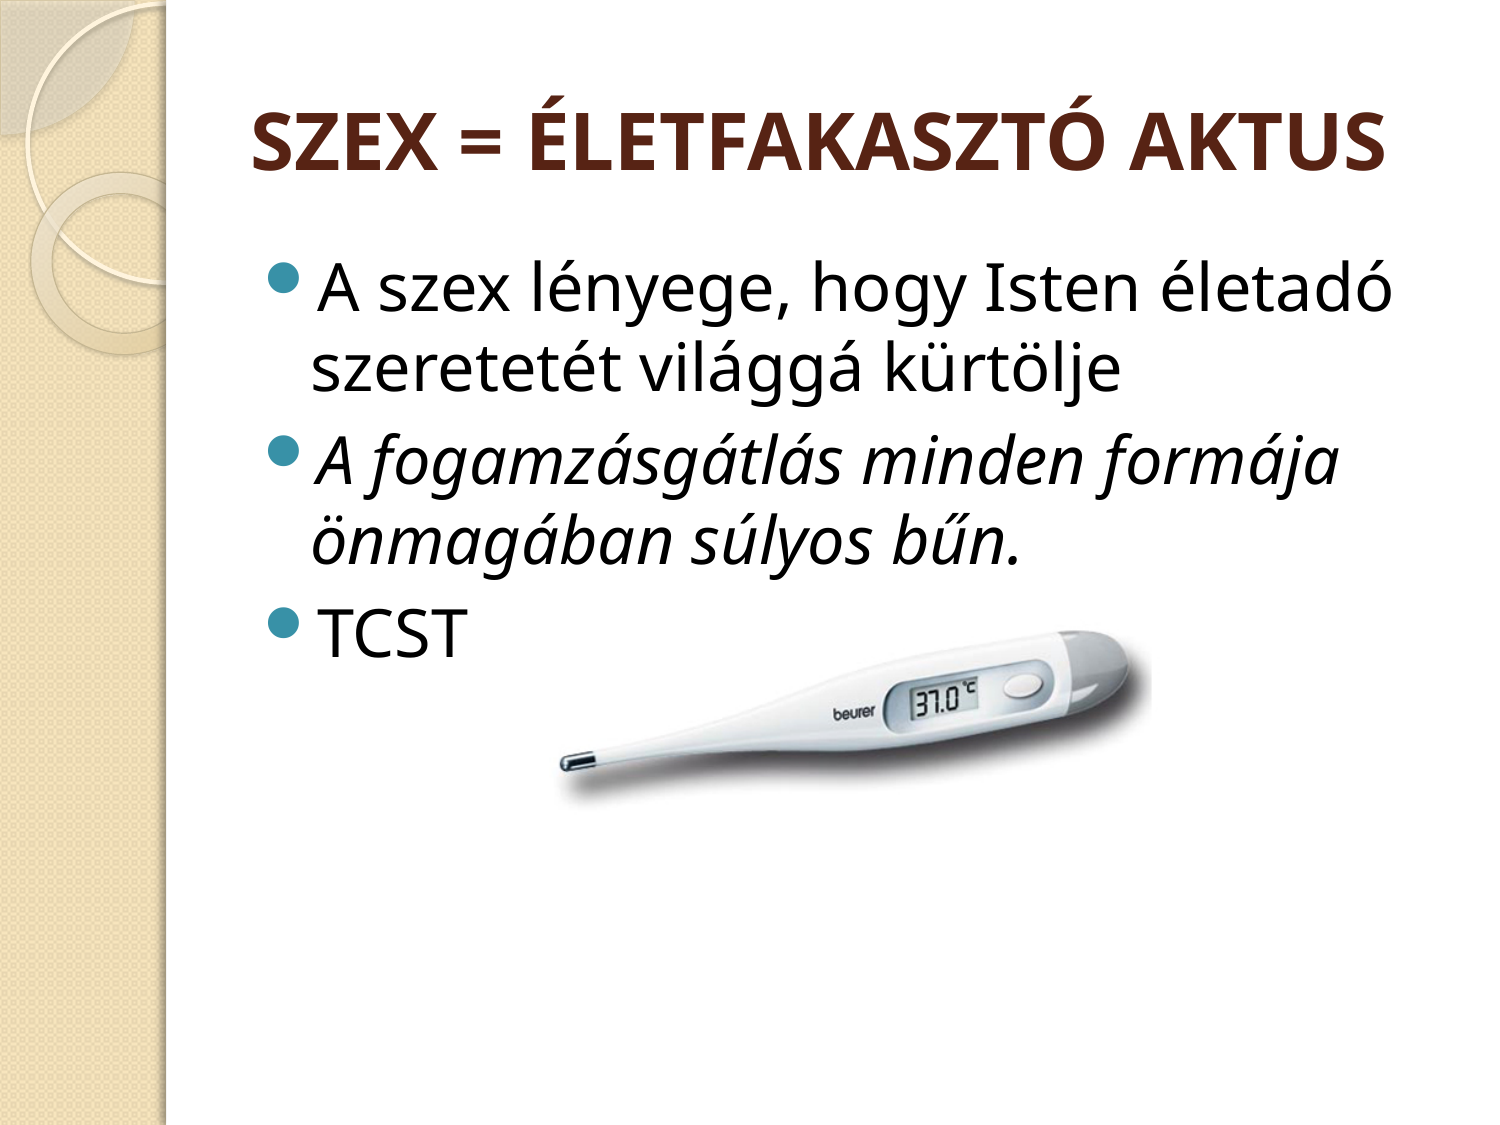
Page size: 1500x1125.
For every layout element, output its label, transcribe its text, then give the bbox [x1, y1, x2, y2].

list A szex lényege, hogy Isten életadó szeretetét világgá kürtölje A fogamzásgátlás minden formája önmagában súlyos bűn. TCST [235, 237, 1466, 1025]
picture [548, 479, 1164, 941]
title SZEX = ÉLETFAKASZTÓ AKTUS [235, 45, 1466, 233]
